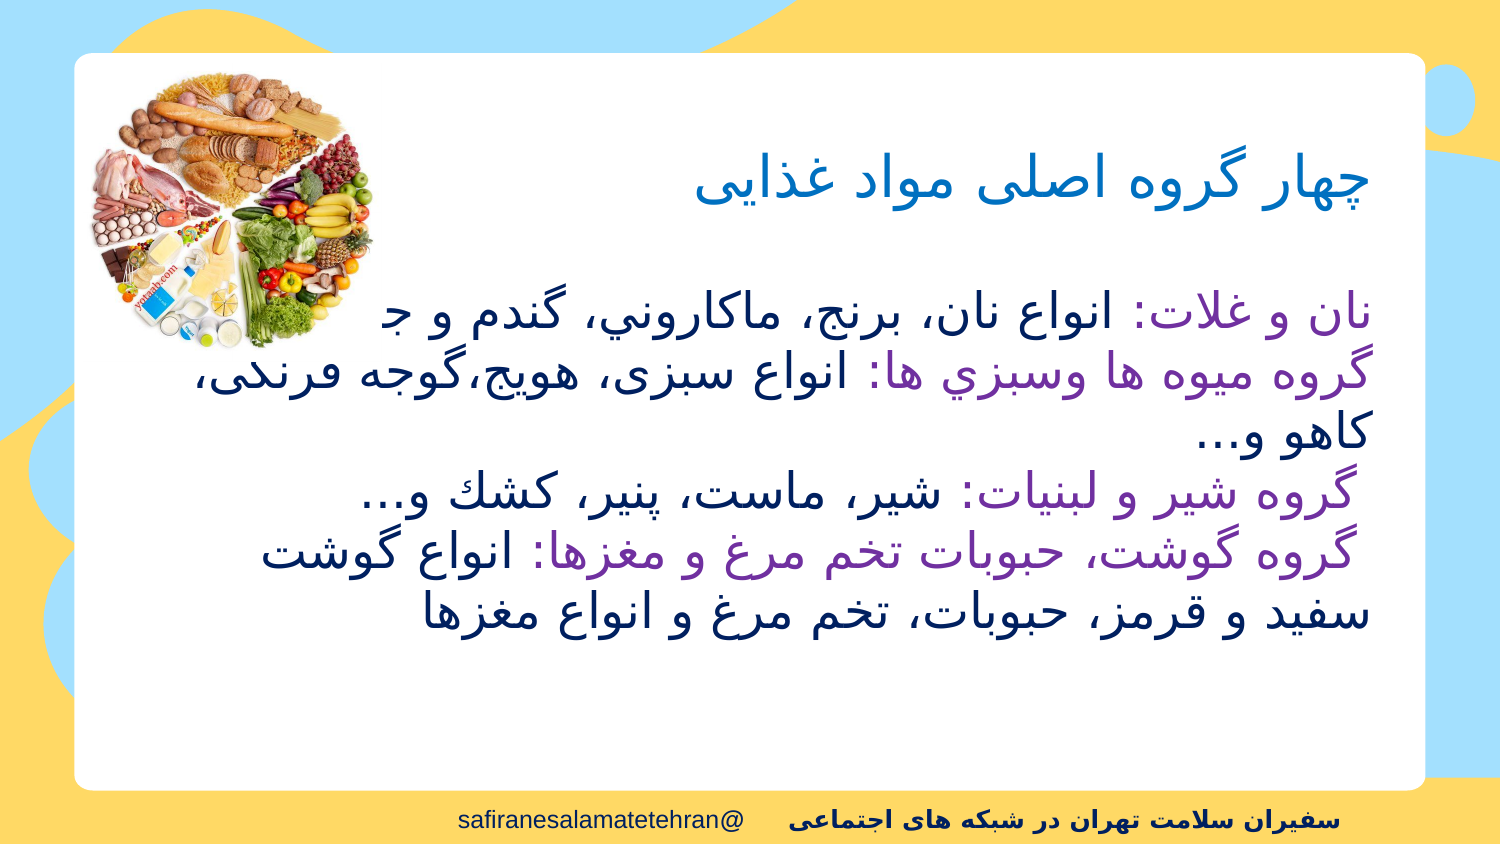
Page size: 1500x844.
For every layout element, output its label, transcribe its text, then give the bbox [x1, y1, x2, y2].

text_box چهار گروه اصلی مواد غذایی نان و غلات: انواع نان، برنج، ماكاروني، گندم و جو گروه ميوه ها وسبزي ها: انواع سبزی، هویج،گوجه فرنگی، کاهو و... گروه شير و لبنيات: شير، ماست، پنير، كشك و... گروه گوشت، حبوبات تخم مرغ و مغزها: انواع گوشت سفید و قرمز، حبوبات، تخم مرغ و انواع مغزها [137, 131, 1389, 647]
picture [83, 63, 382, 362]
